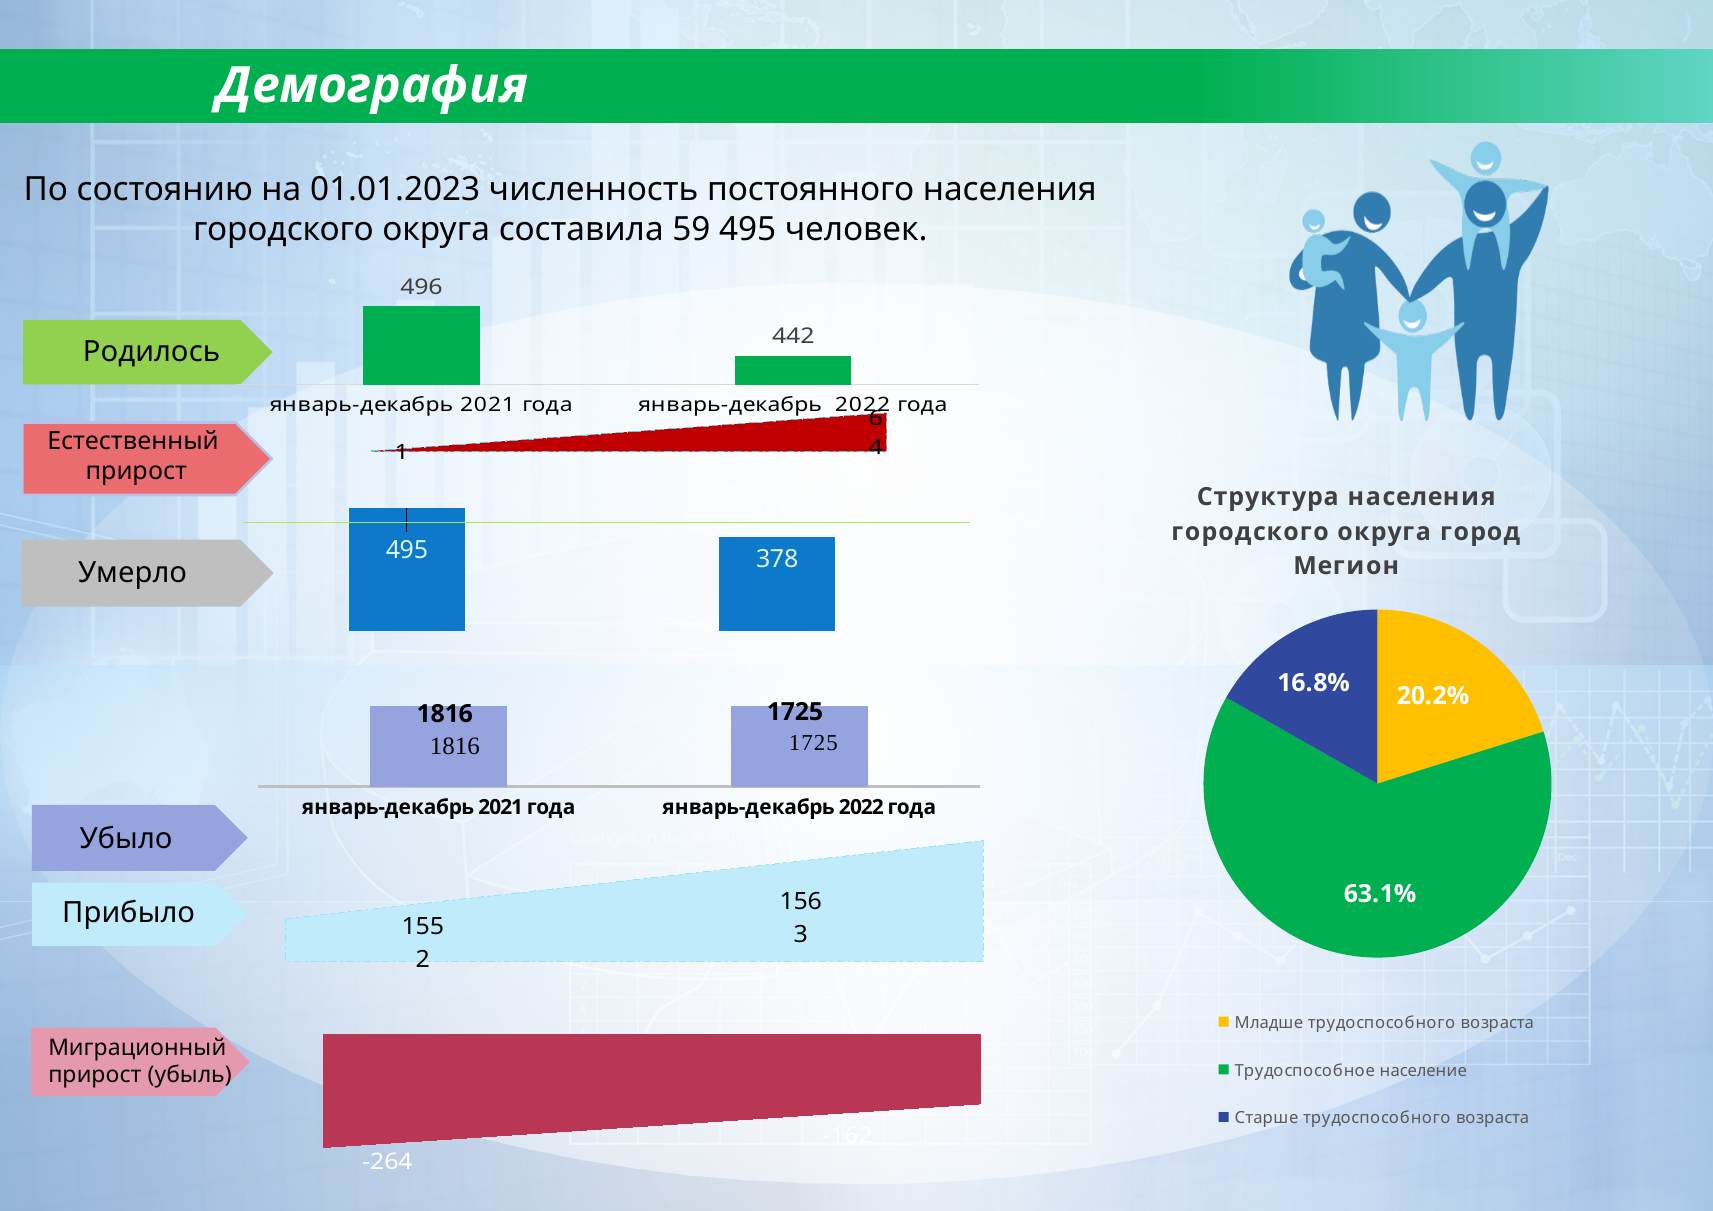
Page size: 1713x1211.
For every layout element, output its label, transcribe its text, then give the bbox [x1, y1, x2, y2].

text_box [22, 319, 195, 385]
chart [1070, 429, 1649, 1177]
text_box По состоянию на 01.01.2023 численность постоянного населения городского округа составила 59 495 человек. [0, 159, 1131, 254]
text_box Демография [201, 44, 544, 120]
text_box [0, 48, 1713, 123]
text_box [22, 540, 195, 606]
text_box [19, 417, 195, 500]
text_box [27, 804, 987, 1177]
chart [215, 687, 1023, 976]
picture [1269, 116, 1558, 430]
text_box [201, 271, 995, 643]
